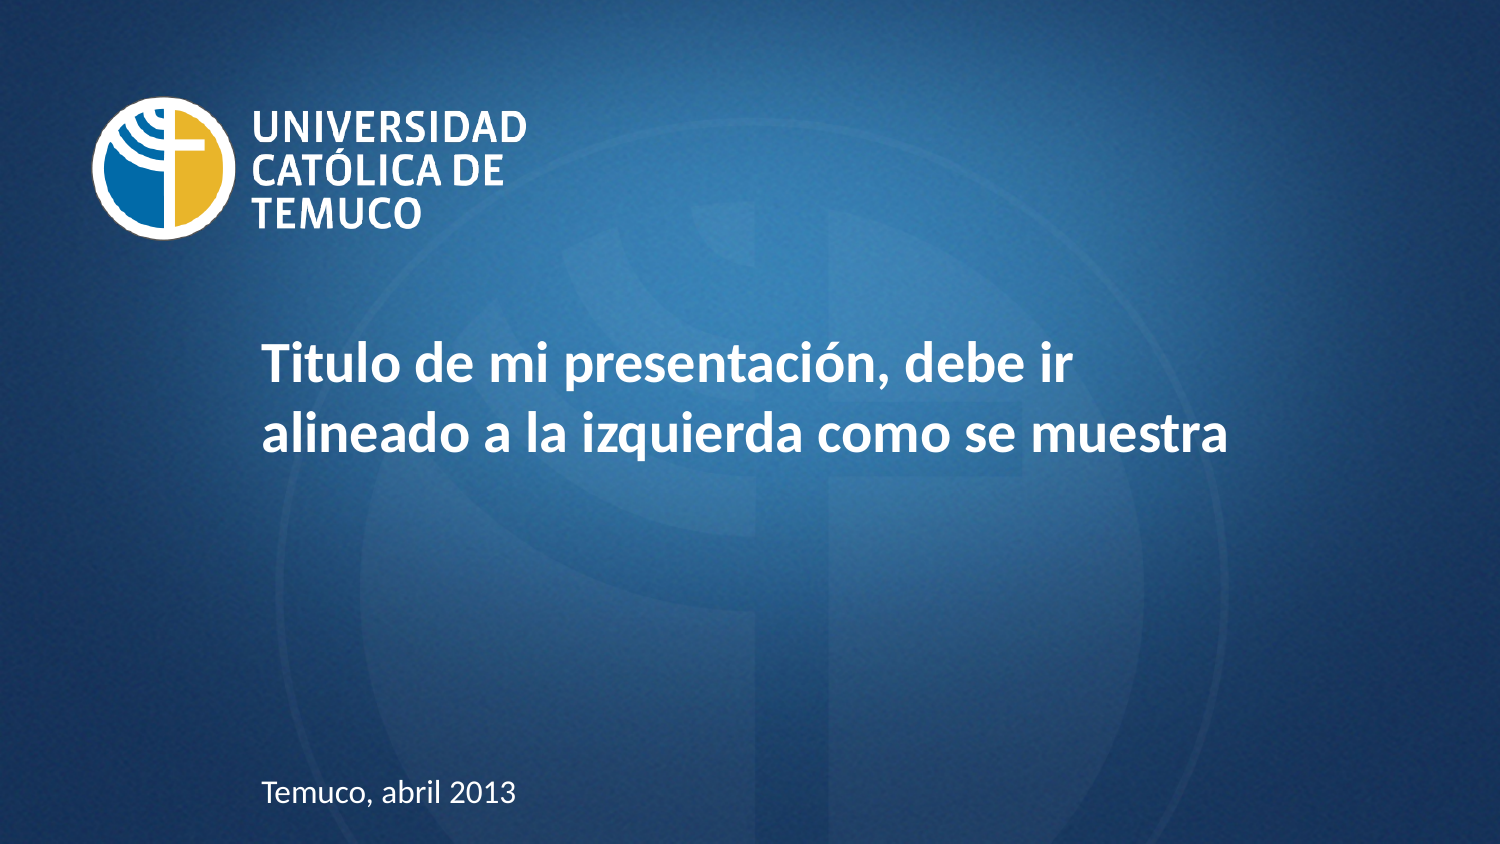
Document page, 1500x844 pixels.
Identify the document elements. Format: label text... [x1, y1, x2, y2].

text_box Temuco, abril 2013 [246, 762, 808, 826]
subtitle Titulo de mi presentación, debe ir alineado a la izquierda como se muestra [246, 317, 1297, 508]
picture [0, 0, 1500, 844]
